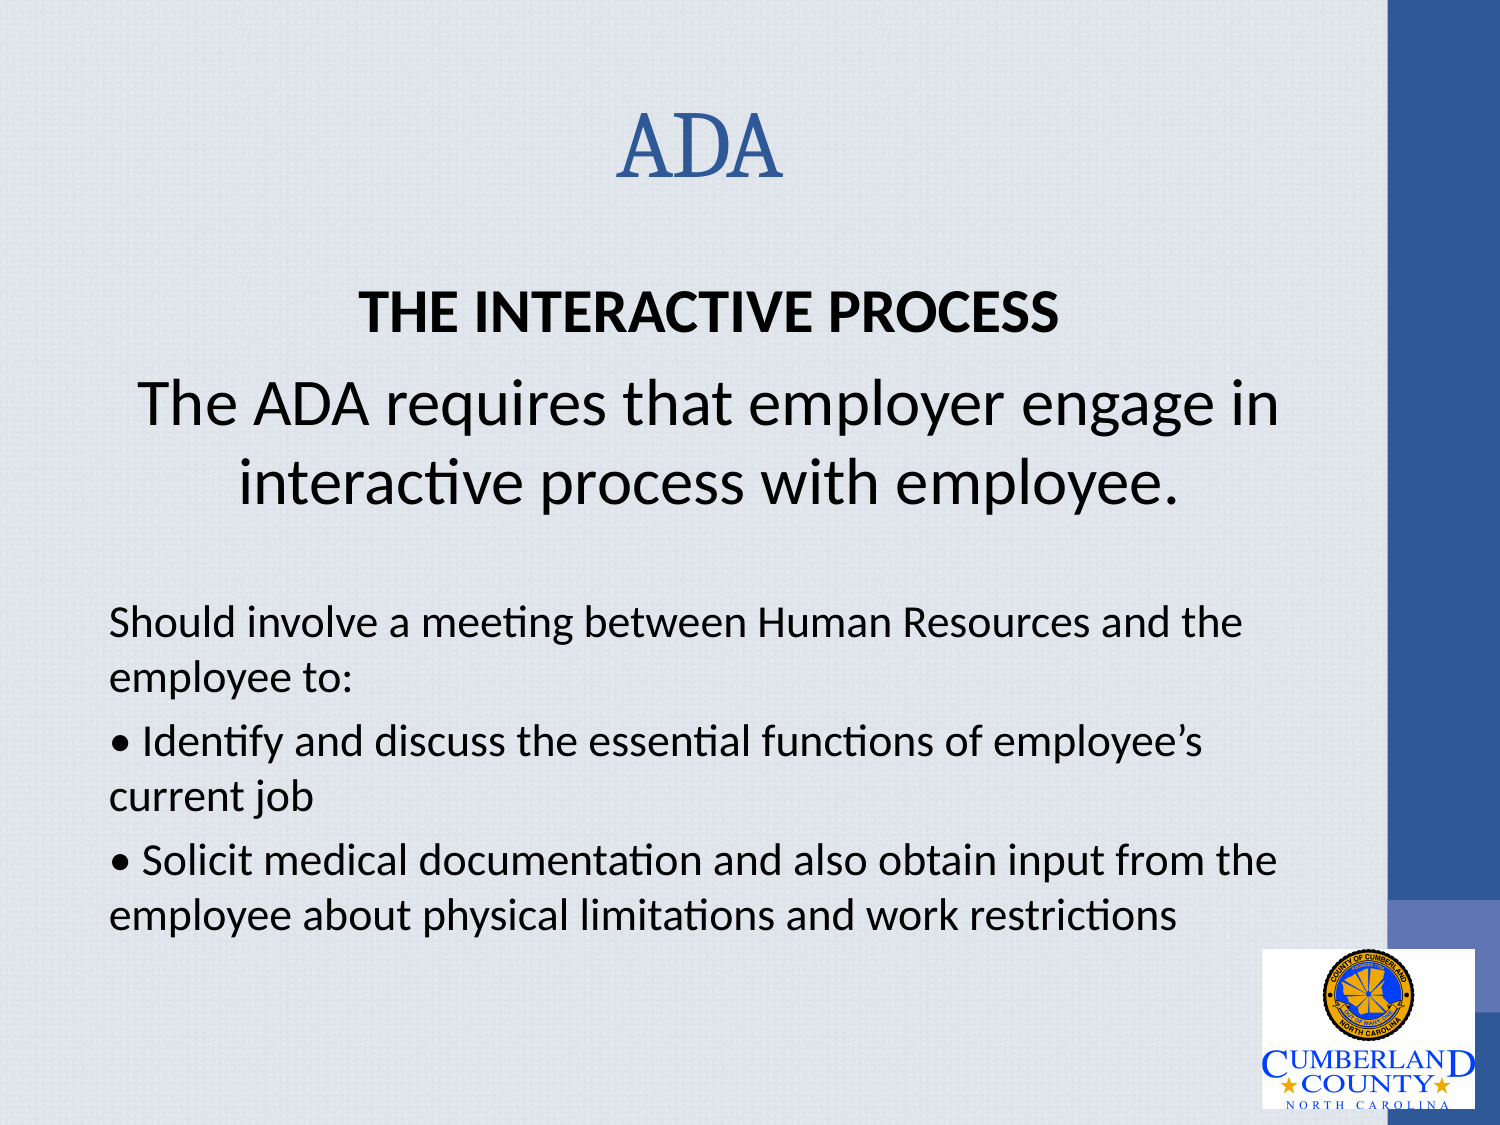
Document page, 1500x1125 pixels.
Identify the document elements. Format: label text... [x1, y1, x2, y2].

title ADA [75, 45, 1325, 233]
list THE INTERACTIVE PROCESS The ADA requires that employer engage in interactive process with employee. Should involve a meeting between Human Resources and the employee to: • Identify and discuss the essential functions of employee’s current job • Solicit medical documentation and also obtain input from the employee about physical limitations and work restrictions [75, 262, 1325, 1050]
picture [1262, 949, 1475, 1109]
